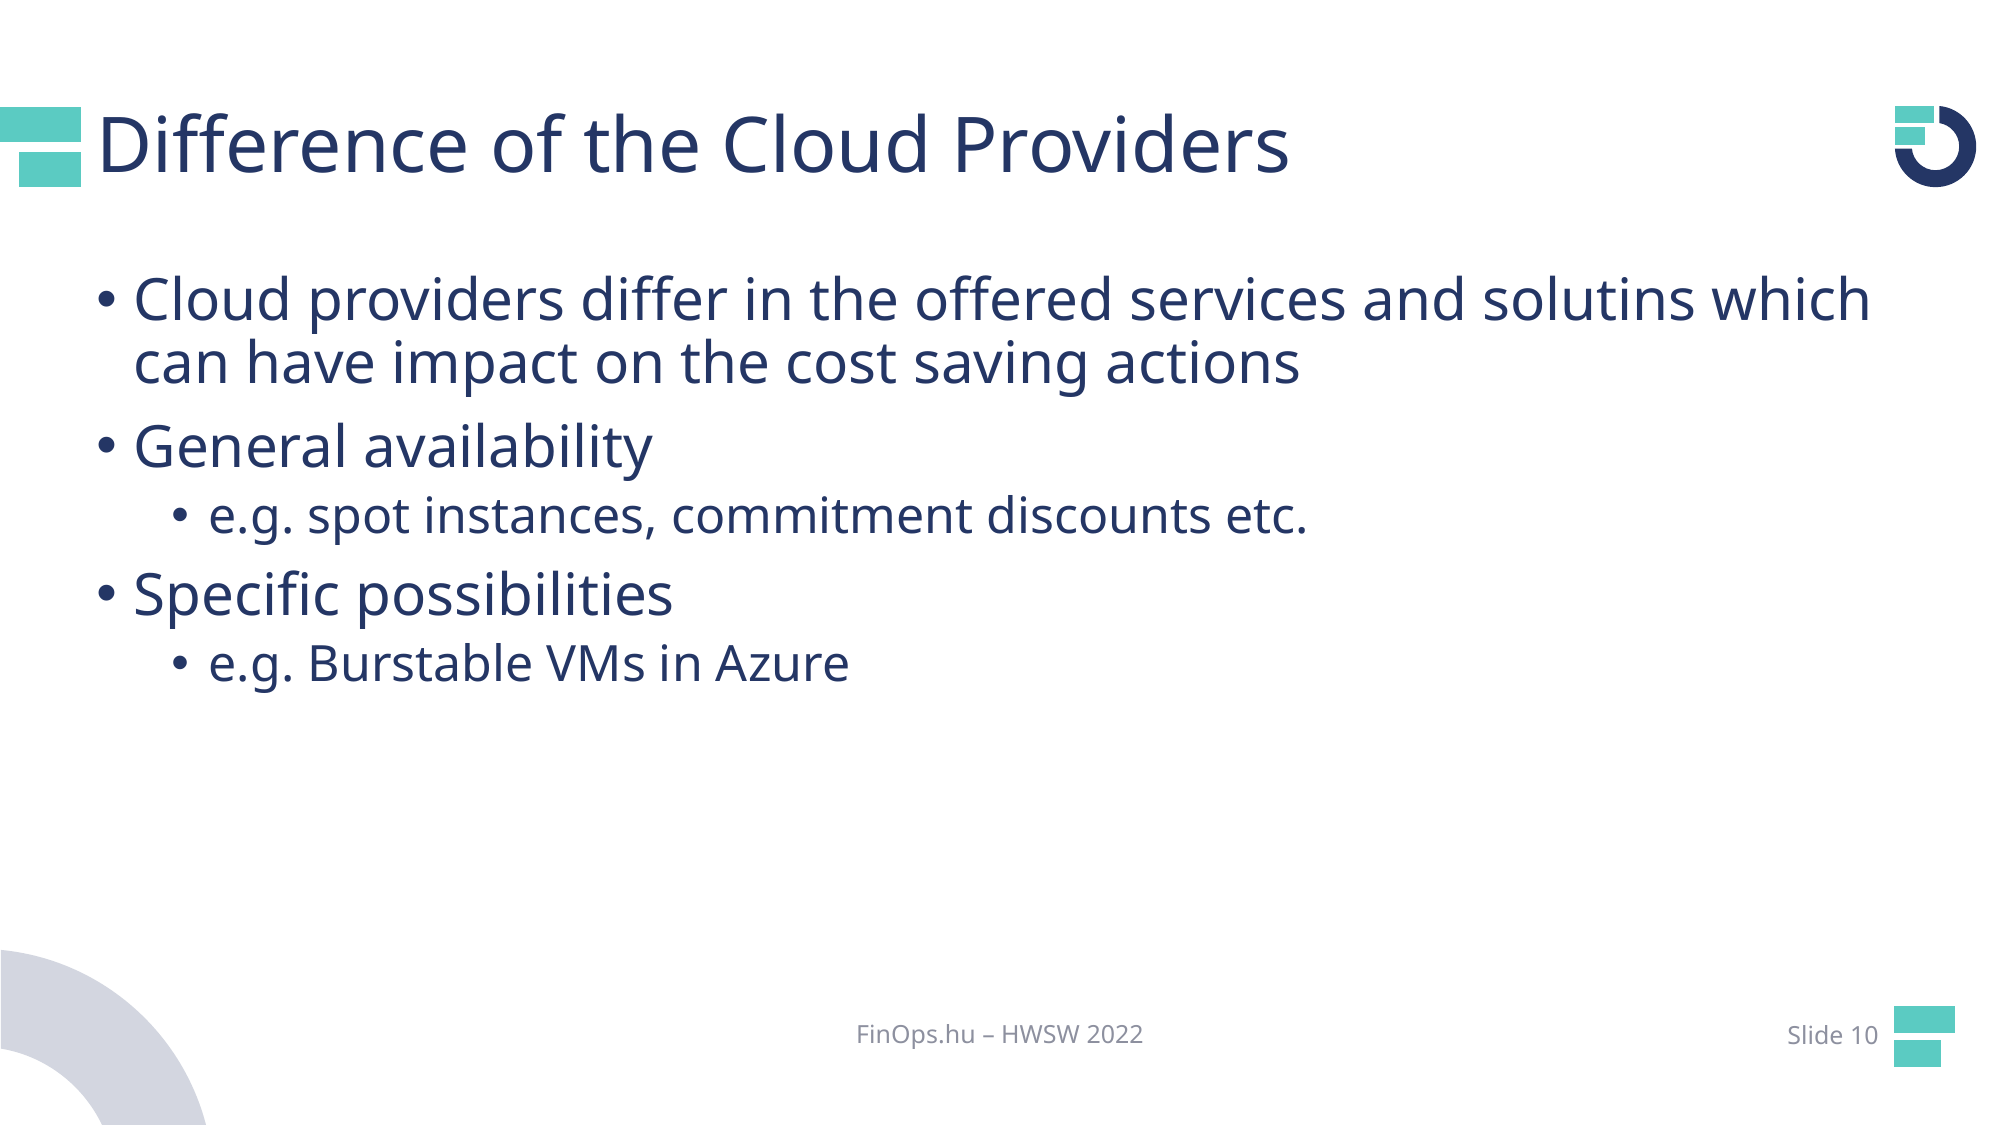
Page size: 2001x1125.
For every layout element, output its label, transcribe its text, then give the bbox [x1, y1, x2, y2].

slide_number Slide 10 [1736, 1006, 1894, 1067]
list Cloud providers differ in the offered services and solutins which can have impact on the cost saving actions General availability e.g. spot instances, commitment discounts etc. Specific possibilities e.g. Burstable VMs in Azure [81, 262, 1894, 975]
title Difference of the Cloud Providers [81, 97, 1894, 197]
footer FinOps.hu – HWSW 2022 [581, 1003, 1419, 1064]
